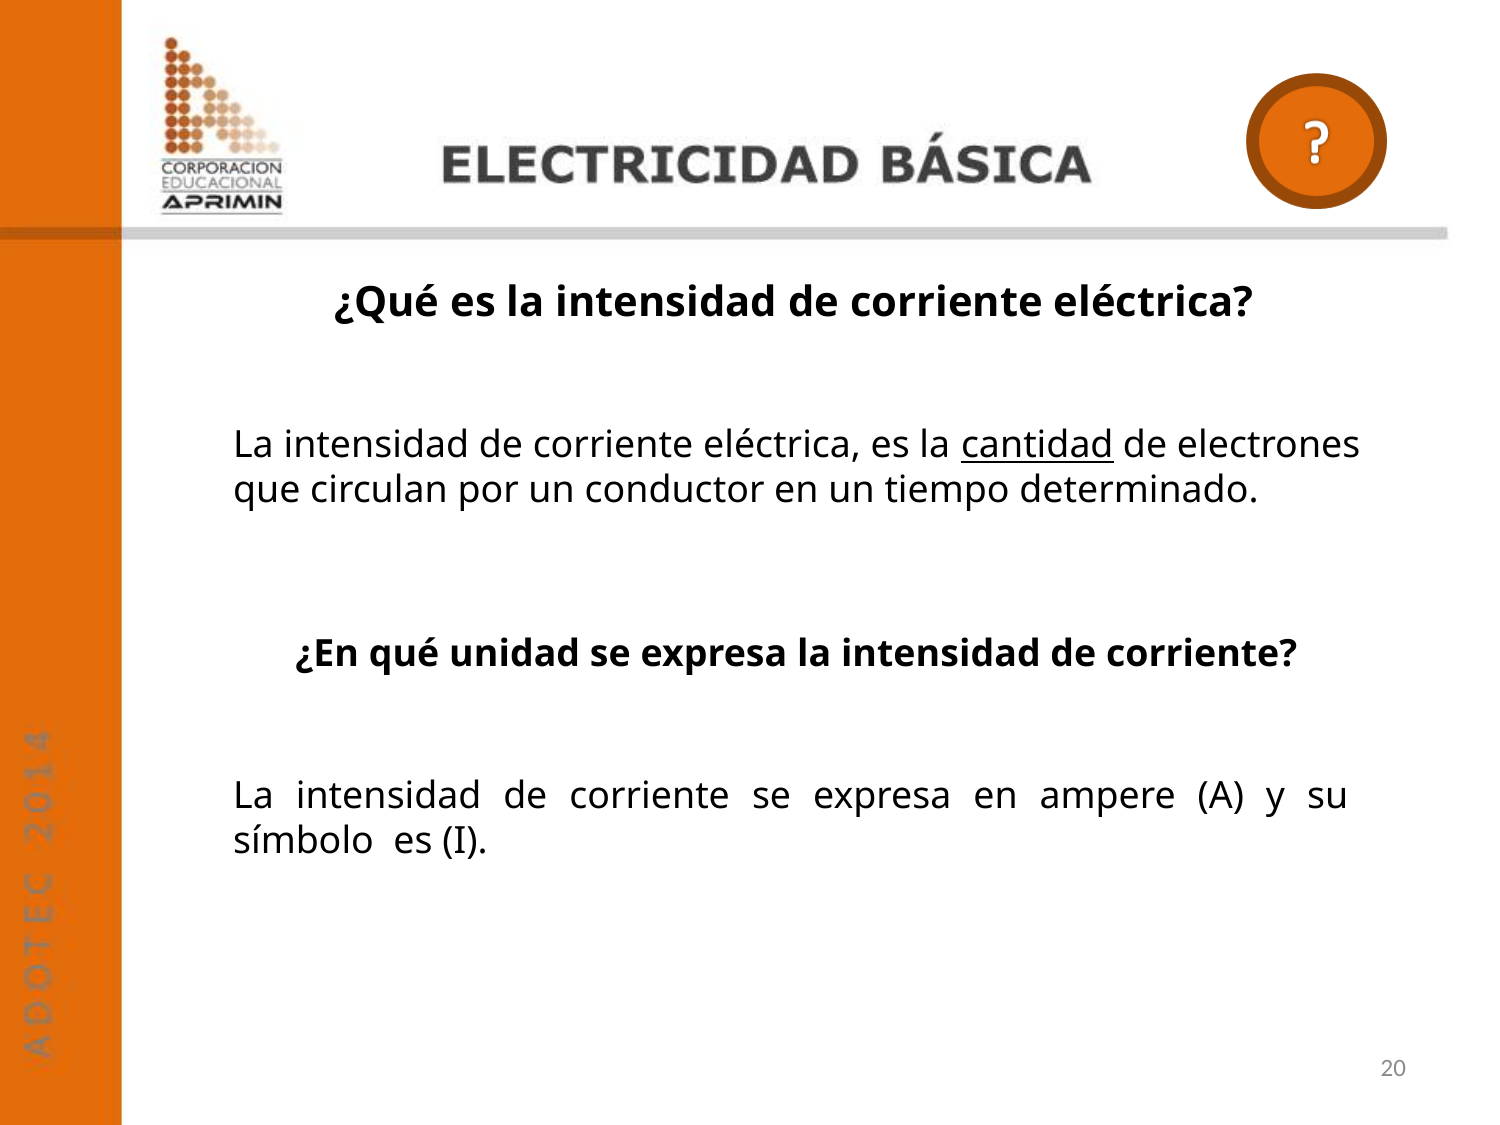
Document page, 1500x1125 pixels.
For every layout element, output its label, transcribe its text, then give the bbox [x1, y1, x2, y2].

picture [0, 0, 1500, 1125]
slide_number 20 [1071, 1037, 1422, 1097]
text_box La intensidad de corriente se expresa en ampere (A) y su símbolo es (I). [218, 763, 1365, 868]
text_box ¿En qué unidad se expresa la intensidad de corriente? [280, 621, 1314, 682]
text_box ¿Qué es la intensidad de corriente eléctrica? [319, 267, 1270, 332]
text_box La intensidad de corriente eléctrica, es la cantidad de electrones que circulan por un conductor en un tiempo determinado. [218, 412, 1451, 563]
